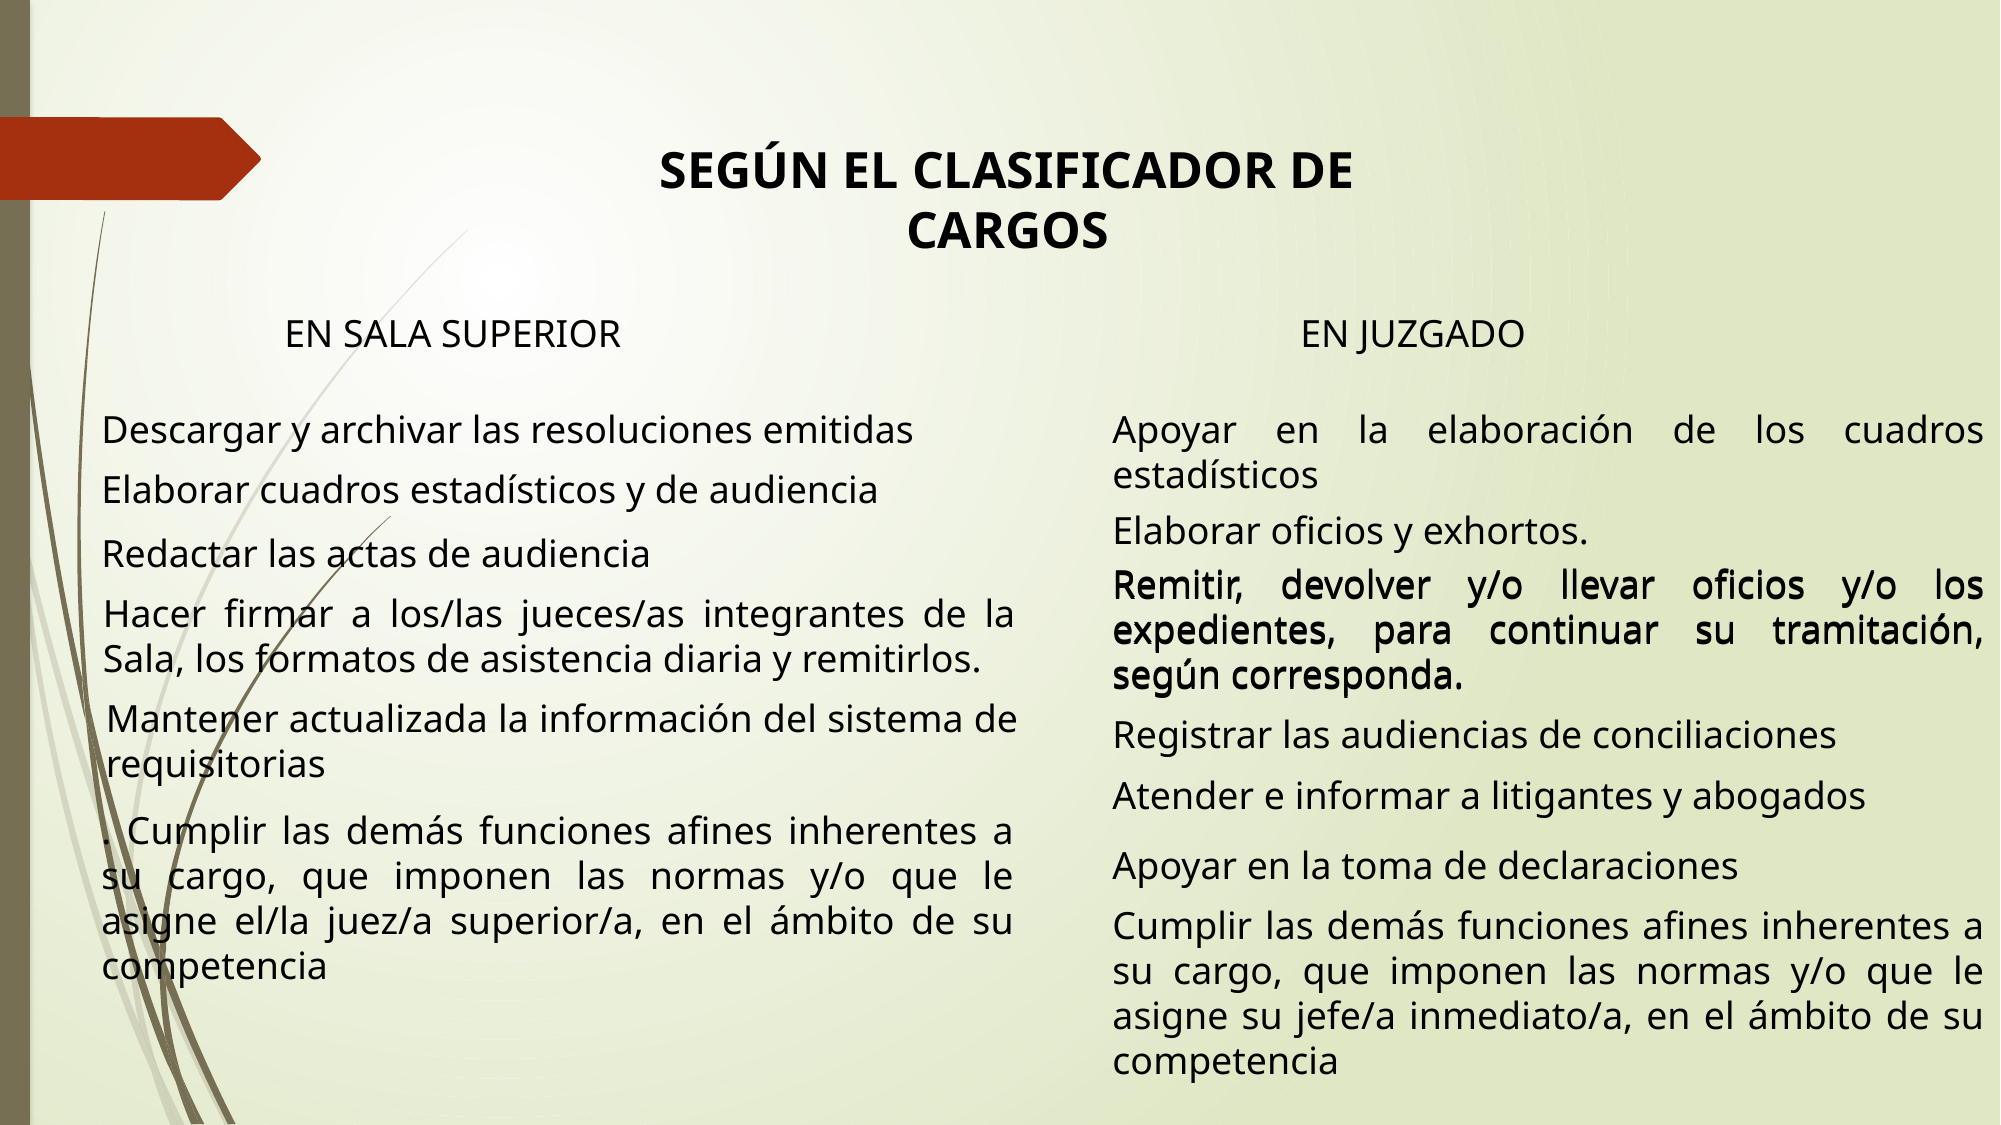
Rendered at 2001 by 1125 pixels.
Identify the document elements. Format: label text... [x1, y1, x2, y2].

text_box Registrar las audiencias de conciliaciones [1097, 703, 2000, 764]
text_box SEGÚN EL CLASIFICADOR DE CARGOS [627, 130, 1387, 266]
text_box Elaborar oficios y exhortos. [1097, 499, 2000, 552]
text_box Descargar y archivar las resoluciones emitidas [86, 398, 1030, 459]
text_box Apoyar en la elaboración de los cuadros estadísticos [1097, 398, 2000, 499]
text_box Redactar las actas de audiencia [86, 522, 1030, 582]
text_box Apoyar en la toma de declaraciones [1097, 834, 2000, 894]
text_box EN JUZGADO [1223, 302, 1603, 363]
text_box Elaborar cuadros estadísticos y de audiencia [86, 459, 1030, 519]
text_box Cumplir las demás funciones afines inherentes a su cargo, que imponen las normas y/o que le asigne su jefe/a inmediato/a, en el ámbito de su competencia [1097, 894, 2000, 1090]
text_box Hacer firmar a los/las jueces/as integrantes de la Sala, los formatos de asistencia diaria y remitirlos. [88, 582, 1031, 688]
text_box Remitir, devolver y/o llevar oficios y/o los expedientes, para continuar su tramitación, según corresponda. [1097, 552, 2000, 703]
text_box Mantener actualizada la información del sistema de requisitorias [91, 687, 1034, 792]
text_box EN SALA SUPERIOR [263, 302, 643, 363]
text_box . Cumplir las demás funciones afines inherentes a su cargo, que imponen las normas y/o que le asigne el/la juez/a superior/a, en el ámbito de su competencia [86, 799, 1030, 995]
text_box Atender e informar a litigantes y abogados [1097, 764, 2000, 825]
